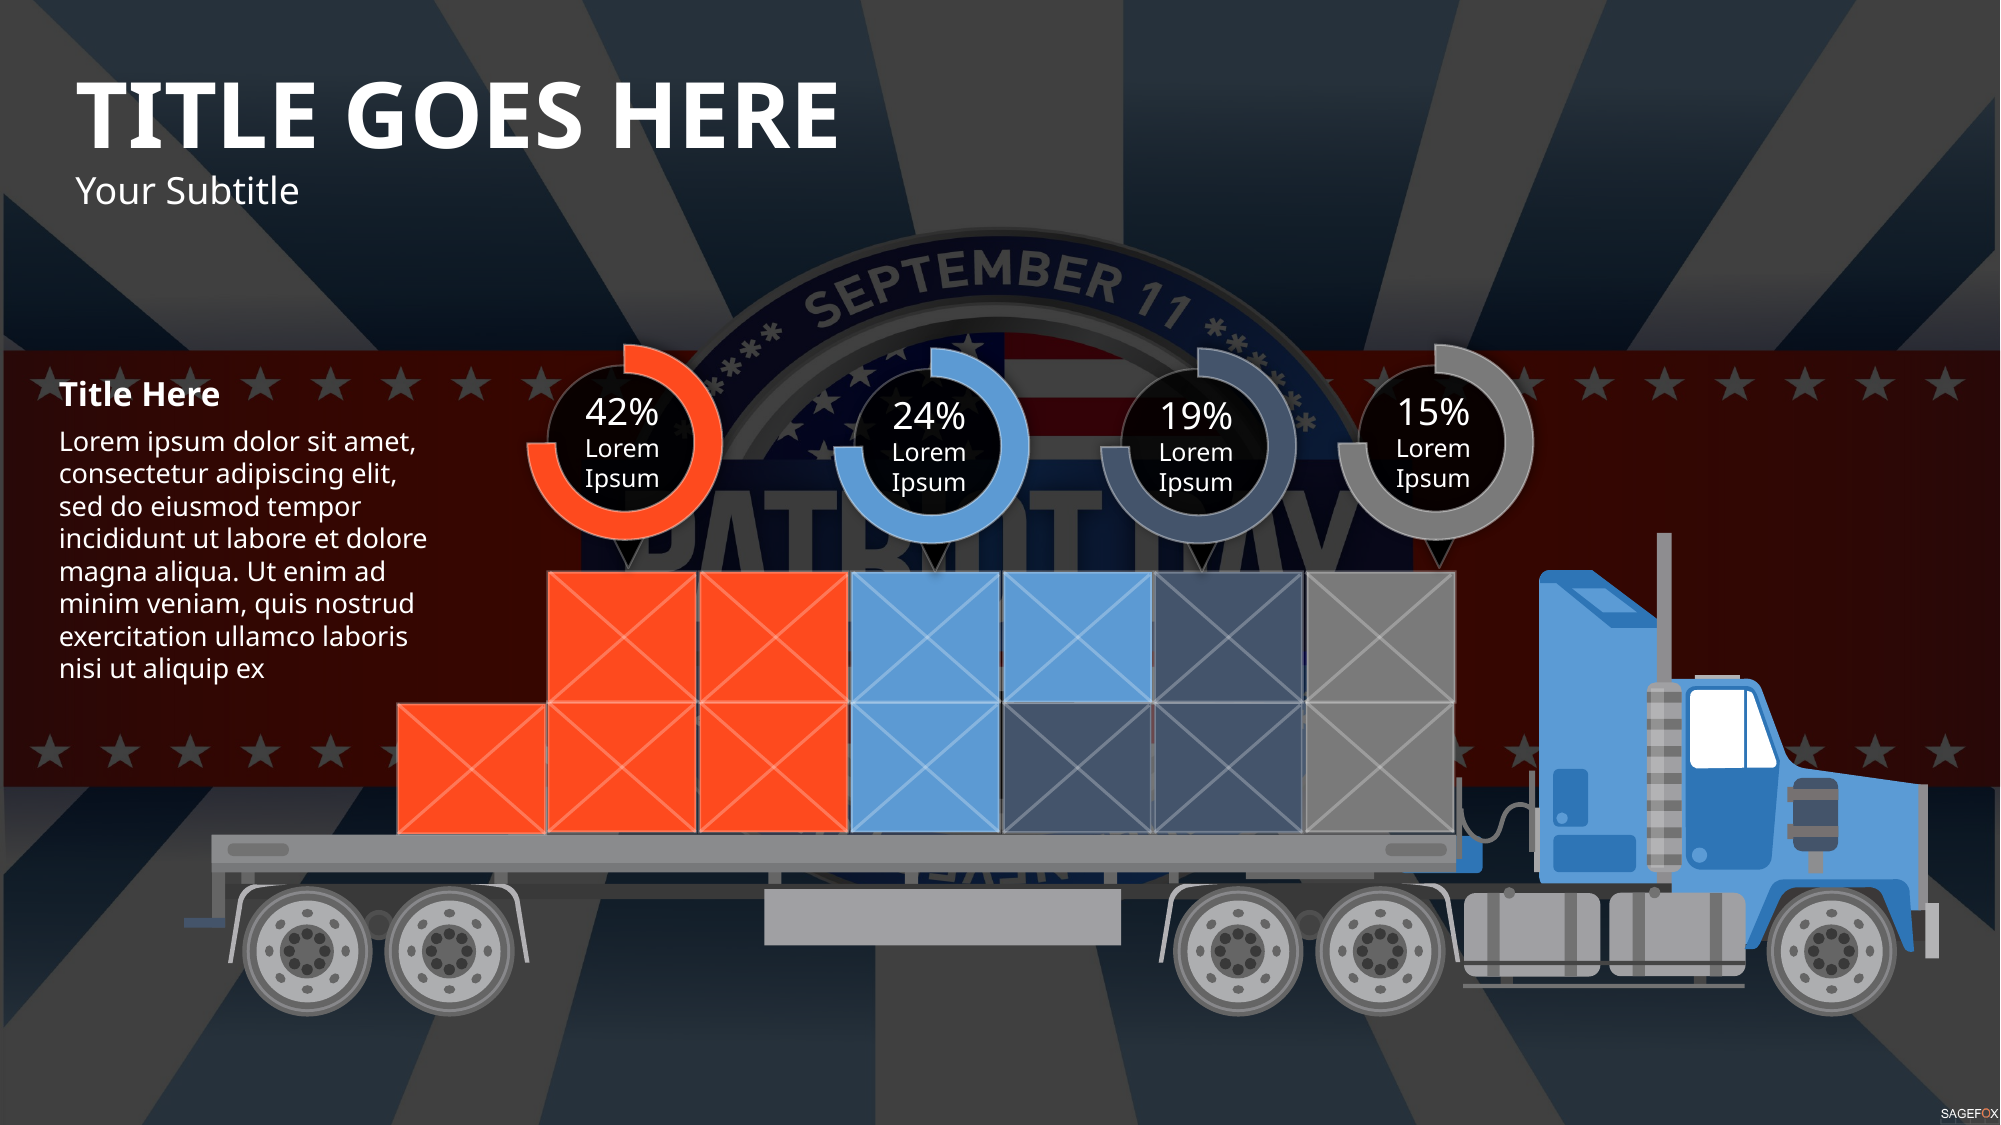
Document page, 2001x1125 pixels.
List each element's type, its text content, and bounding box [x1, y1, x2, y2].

text_box 42% Lorem Ipsum [546, 364, 690, 503]
text_box [1100, 347, 1298, 532]
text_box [184, 532, 1939, 1017]
text_box TITLE GOES HERE Your Subtitle [60, 49, 1036, 220]
text_box 19% Lorem Ipsum [1120, 368, 1263, 507]
picture [0, 0, 2001, 1125]
text_box [833, 347, 1031, 532]
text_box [43, 366, 456, 662]
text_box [851, 571, 1152, 833]
text_box 15% Lorem Ipsum [1357, 364, 1501, 503]
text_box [1152, 572, 1303, 833]
text_box 24% Lorem Ipsum [853, 368, 995, 507]
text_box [397, 571, 850, 835]
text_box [1305, 572, 1456, 833]
text_box [1337, 343, 1535, 532]
text_box [526, 343, 724, 532]
